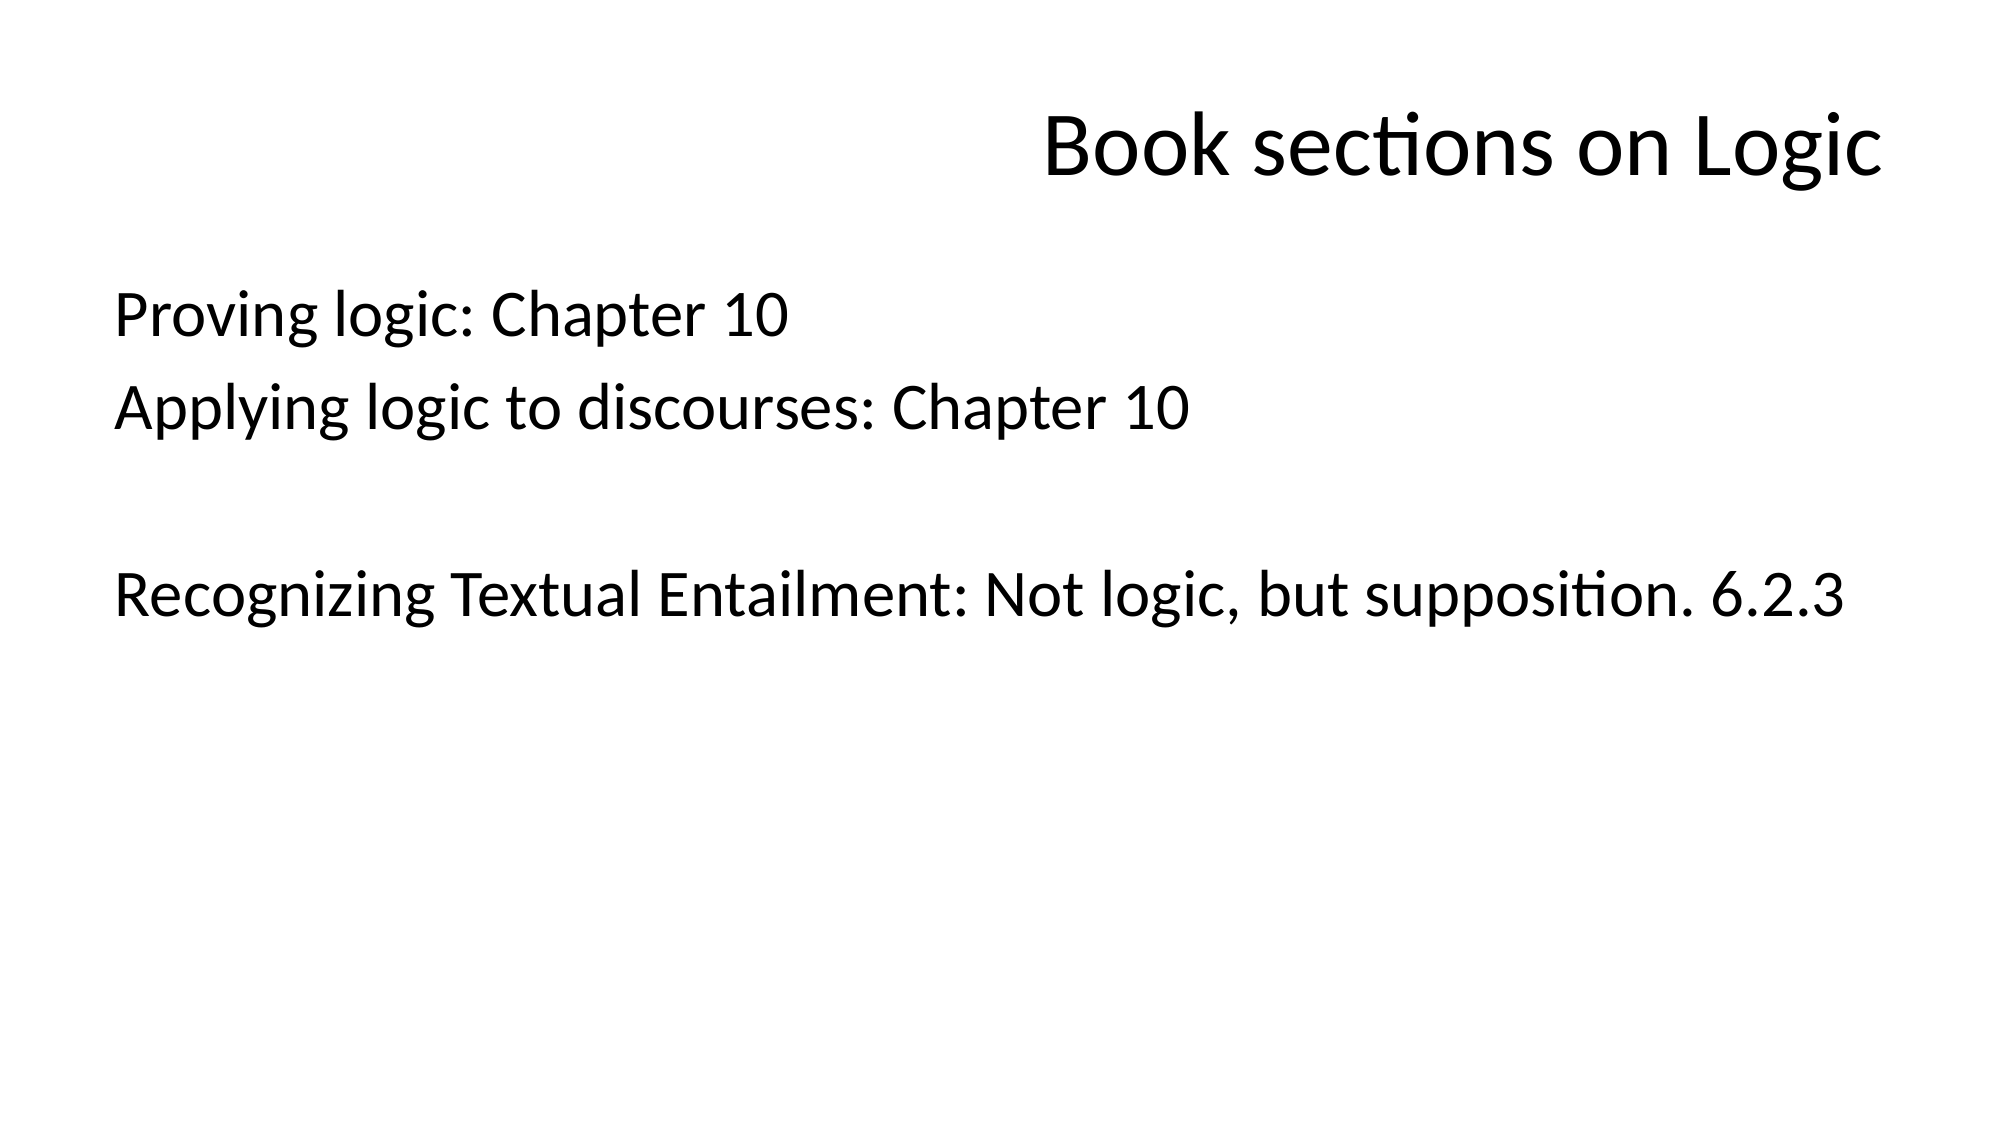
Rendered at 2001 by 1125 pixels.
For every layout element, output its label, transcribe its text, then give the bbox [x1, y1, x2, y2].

list Proving logic: Chapter 10 Applying logic to discourses: Chapter 10 Recognizing Textual Entailment: Not logic, but supposition. 6.2.3 [99, 262, 1900, 1005]
title Book sections on Logic [99, 45, 1900, 233]
